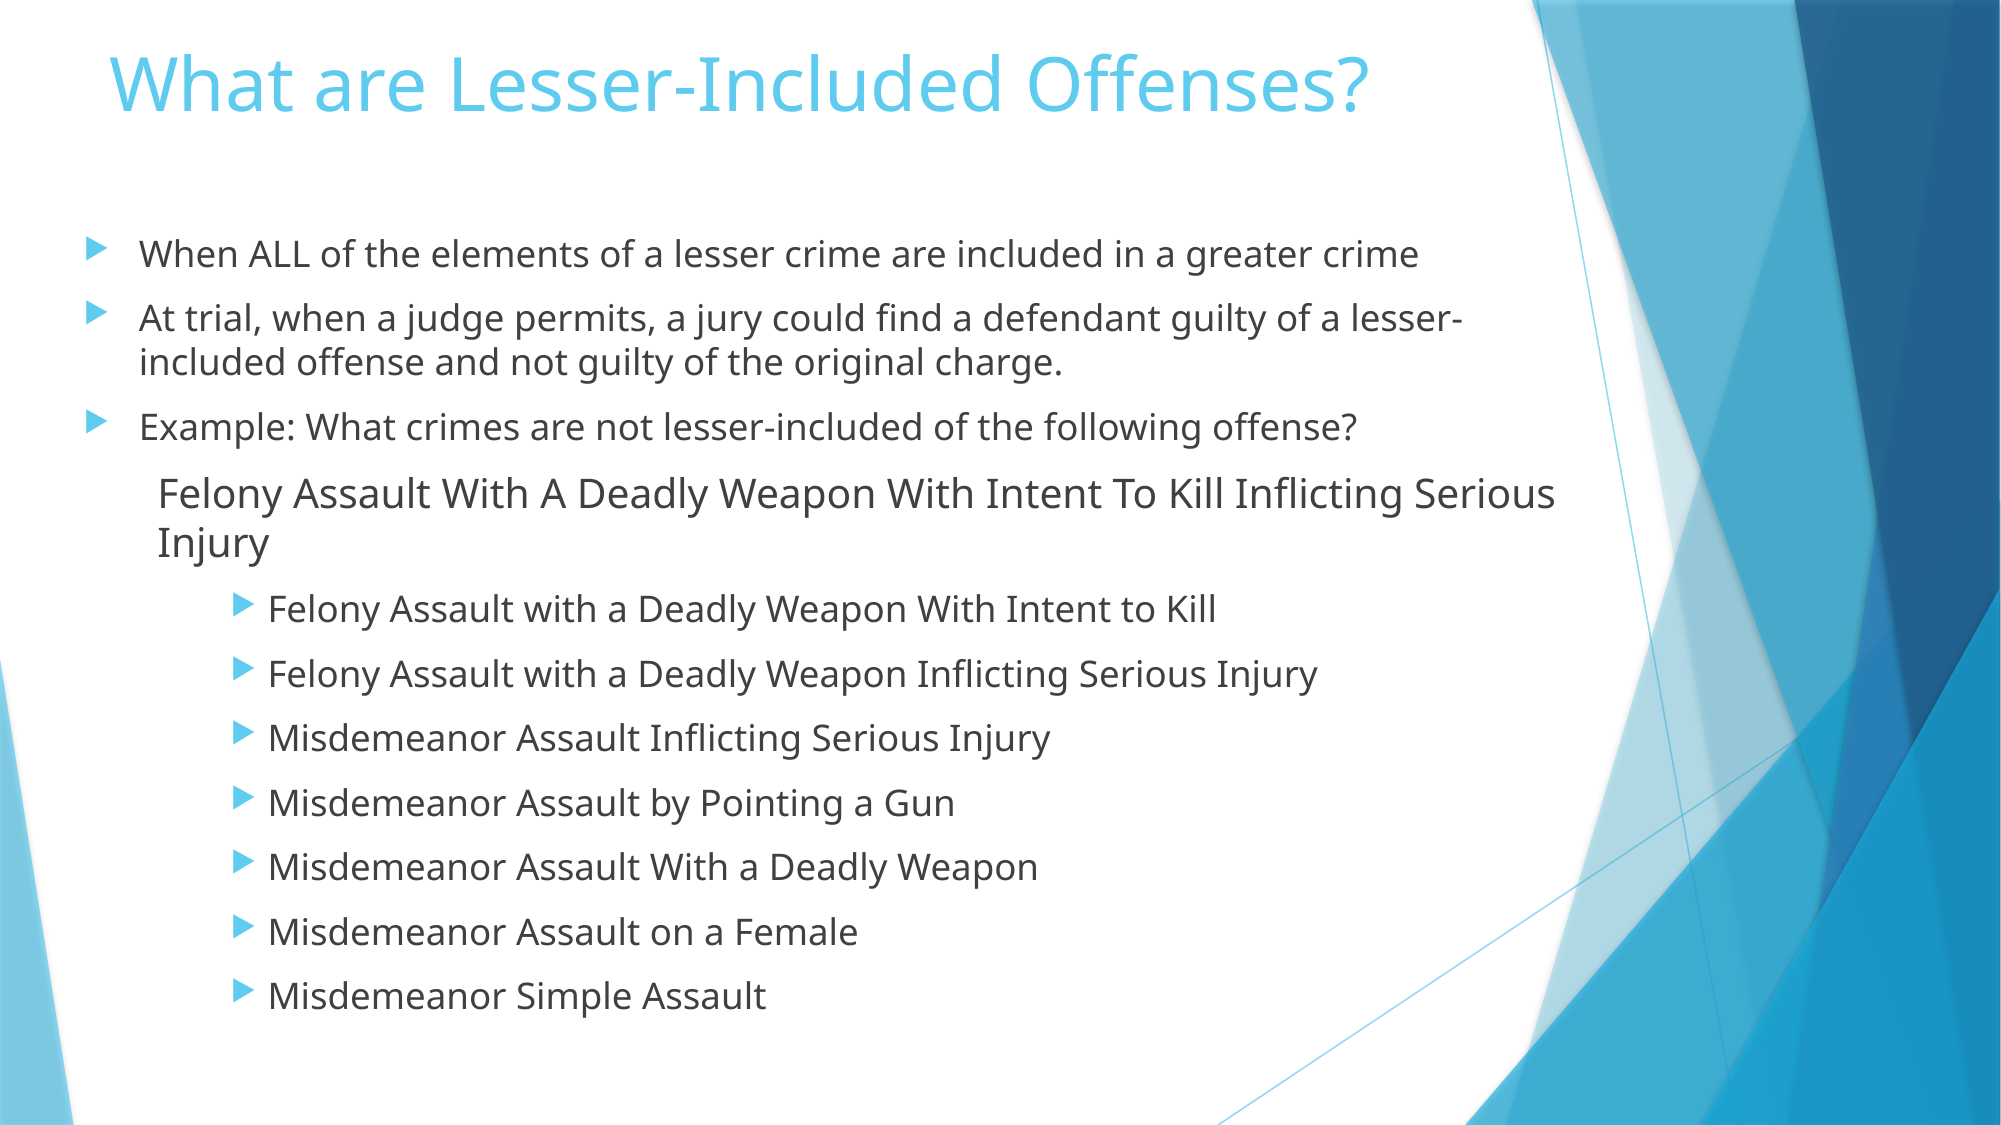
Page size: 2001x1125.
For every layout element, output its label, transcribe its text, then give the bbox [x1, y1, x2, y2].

list When ALL of the elements of a lesser crime are included in a greater crime At trial, when a judge permits, a jury could find a defendant guilty of a lesser-included offense and not guilty of the original charge. Example: What crimes are not lesser-included of the following offense? Felony Assault With A Deadly Weapon With Intent To Kill Inflicting Serious Injury Felony Assault with a Deadly Weapon With Intent to Kill Felony Assault with a Deadly Weapon Inflicting Serious Injury Misdemeanor Assault Inflicting Serious Injury Misdemeanor Assault by Pointing a Gun Misdemeanor Assault With a Deadly Weapon Misdemeanor Assault on a Female Misdemeanor Simple Assault [68, 222, 1598, 1028]
title What are Lesser-Included Offenses? [94, 29, 1505, 222]
